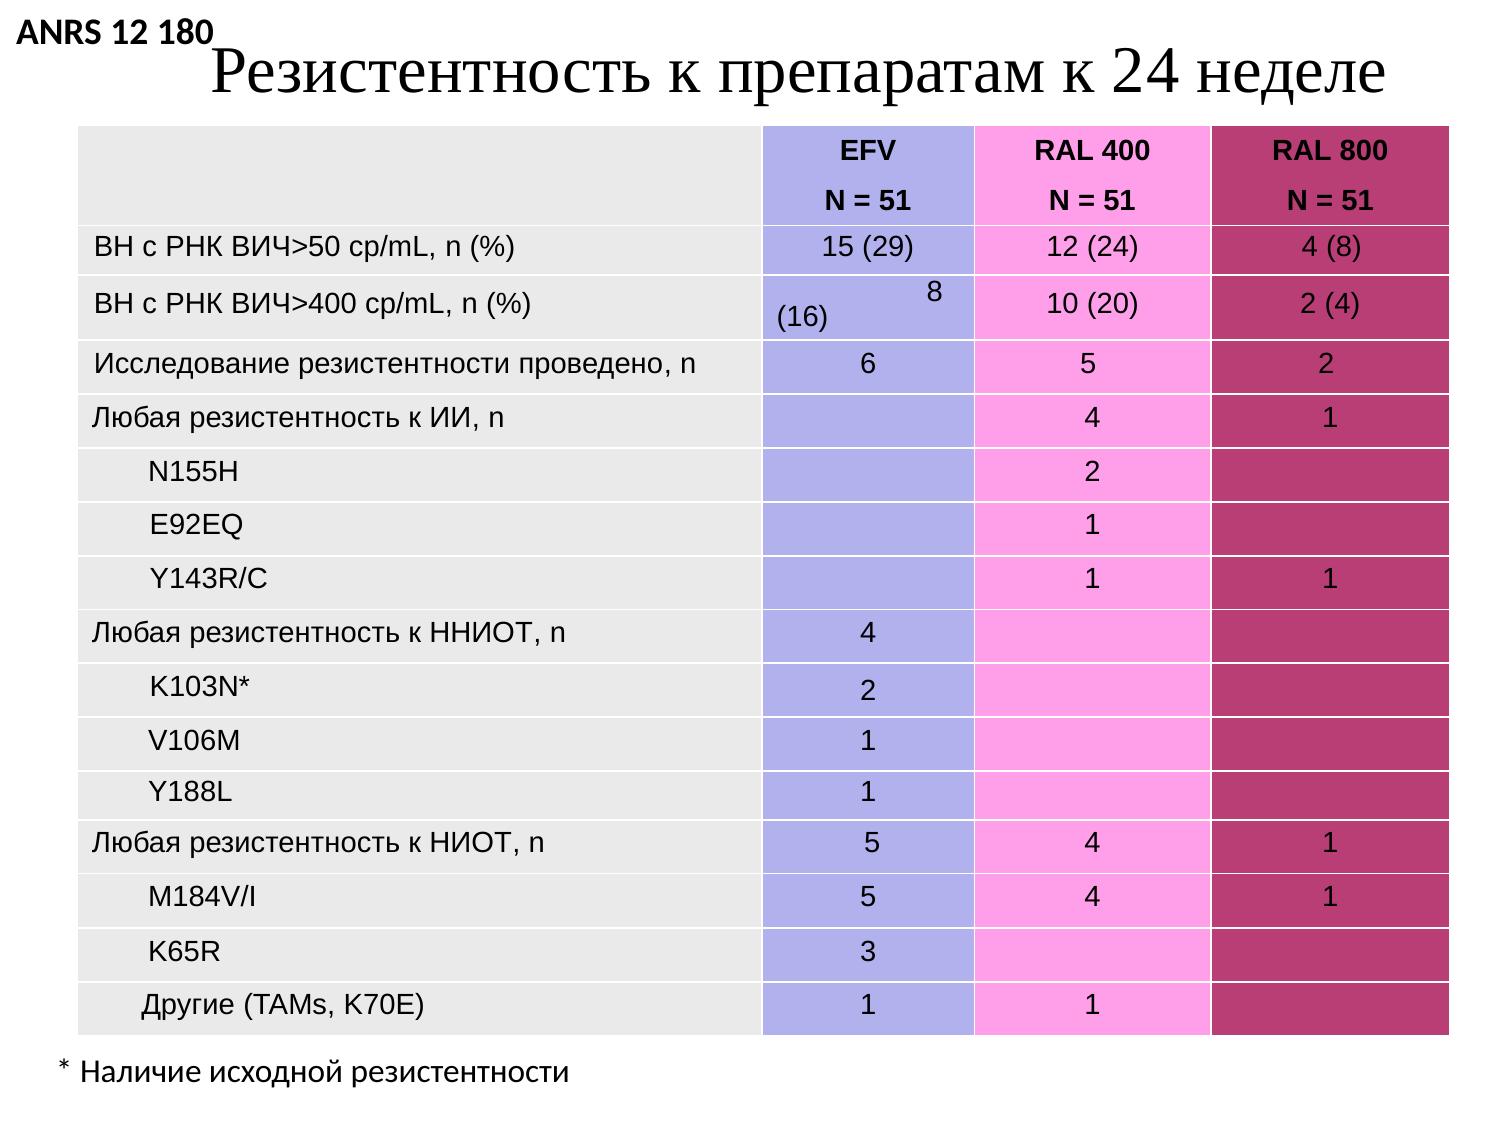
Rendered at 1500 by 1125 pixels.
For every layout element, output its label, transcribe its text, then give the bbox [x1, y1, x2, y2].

table_cell 1 [975, 503, 1210, 555]
text_box ANRS 12 180 [1, 0, 229, 60]
table_header RAL 800 N = 51 [1212, 126, 1449, 225]
table_cell Любая резистентность к ННИОТ, n [78, 610, 761, 662]
table_cell [1212, 449, 1449, 501]
table_cell 5 [763, 874, 974, 927]
table_cell 5 [975, 341, 1210, 393]
table_cell 1 [763, 983, 974, 1035]
table_header EFV N = 51 [763, 126, 974, 225]
table_cell 2 (4) [1212, 276, 1449, 339]
table_cell [763, 557, 974, 609]
table_cell 1 [763, 772, 974, 819]
table_cell [975, 929, 1210, 981]
table_cell 1 [975, 557, 1210, 609]
table_cell Исследование резистентности проведено, n [78, 341, 761, 393]
table_cell 8 (16) [763, 276, 974, 339]
table_cell [975, 610, 1210, 662]
table_cell 5 [763, 821, 974, 873]
table_cell 4 [975, 821, 1210, 873]
table_cell [763, 503, 974, 555]
table_cell N155H [78, 449, 761, 501]
table_cell [1212, 718, 1449, 770]
table_cell 4 (8) [1212, 226, 1449, 274]
table_cell [763, 449, 974, 501]
table_cell 1 [975, 983, 1210, 1035]
table_cell Y143R/C [78, 557, 761, 609]
table_cell 3 [763, 929, 974, 981]
table_cell [1212, 610, 1449, 662]
table_cell 2 [975, 449, 1210, 501]
table_cell Другие (TAMs, K70E) [78, 983, 761, 1035]
table_cell 10 (20) [975, 276, 1210, 339]
table_cell M184V/I [78, 874, 761, 927]
table_cell Любая резистентность к ИИ, n [78, 395, 761, 447]
table_cell 2 [1212, 341, 1449, 393]
table_cell [975, 772, 1210, 819]
table_cell [1212, 929, 1449, 981]
text_box * Наличие исходной резистентности [41, 1042, 765, 1097]
table_cell Любая резистентность к НИОТ, n [78, 821, 761, 873]
table_header [78, 126, 761, 225]
table_cell E92EQ [78, 503, 761, 555]
table_cell 12 (24) [975, 226, 1210, 274]
table_cell 4 [975, 874, 1210, 927]
table_cell 1 [1212, 395, 1449, 447]
table_cell 4 [763, 610, 974, 662]
table_header RAL 400 N = 51 [975, 126, 1210, 225]
table_cell Y188L [78, 772, 761, 819]
table_cell [1212, 503, 1449, 555]
table_cell 15 (29) [763, 226, 974, 274]
table_cell ВН с РНК ВИЧ>50 cp/mL, n (%) [78, 226, 761, 274]
table_cell [1212, 983, 1449, 1035]
table_cell 6 [763, 341, 974, 393]
table_cell [975, 718, 1210, 770]
table_cell [975, 664, 1210, 716]
table_cell [1212, 664, 1449, 716]
table_cell 2 [763, 664, 974, 716]
table_cell ВН с РНК ВИЧ>400 cp/mL, n (%) [78, 276, 761, 339]
table_cell [1212, 772, 1449, 819]
table_cell 1 [1212, 874, 1449, 927]
table_cell 1 [1212, 821, 1449, 873]
table_cell K103N* [78, 664, 761, 716]
table_cell V106M [78, 718, 761, 770]
table_cell K65R [78, 929, 761, 981]
table_cell 1 [1212, 557, 1449, 609]
table_cell 1 [763, 718, 974, 770]
table_cell 4 [975, 395, 1210, 447]
table_cell [763, 395, 974, 447]
title Резистентность к препаратам к 24 неделе [123, 0, 1474, 160]
